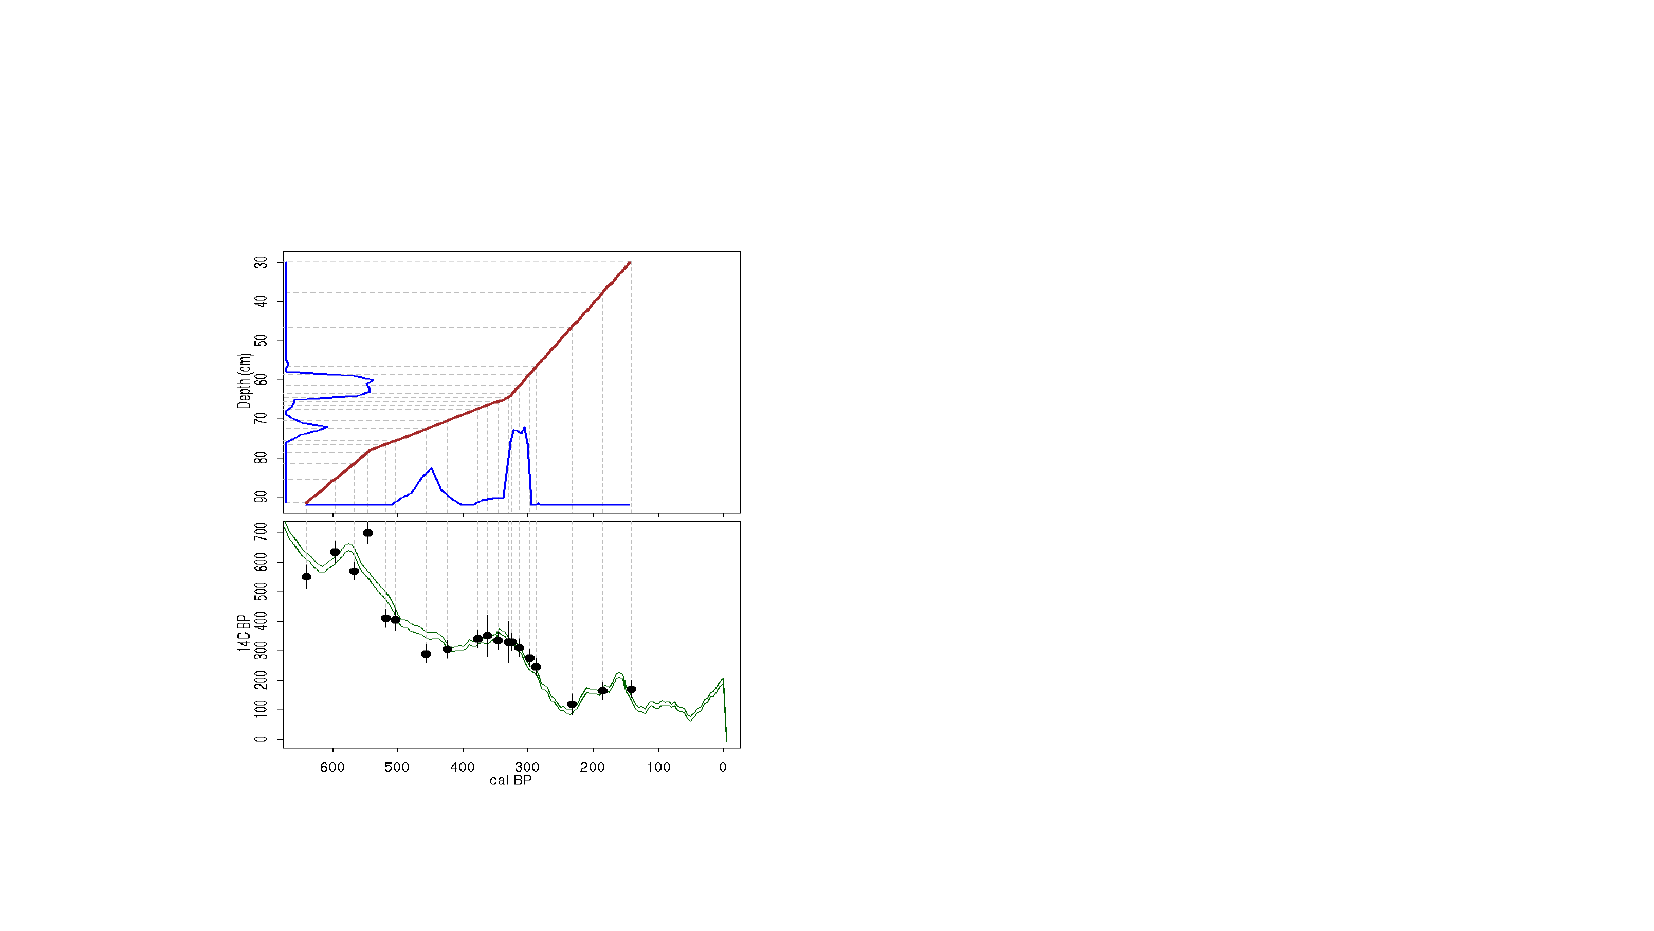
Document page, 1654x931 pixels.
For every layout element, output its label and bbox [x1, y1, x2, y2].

picture [224, 242, 753, 800]
